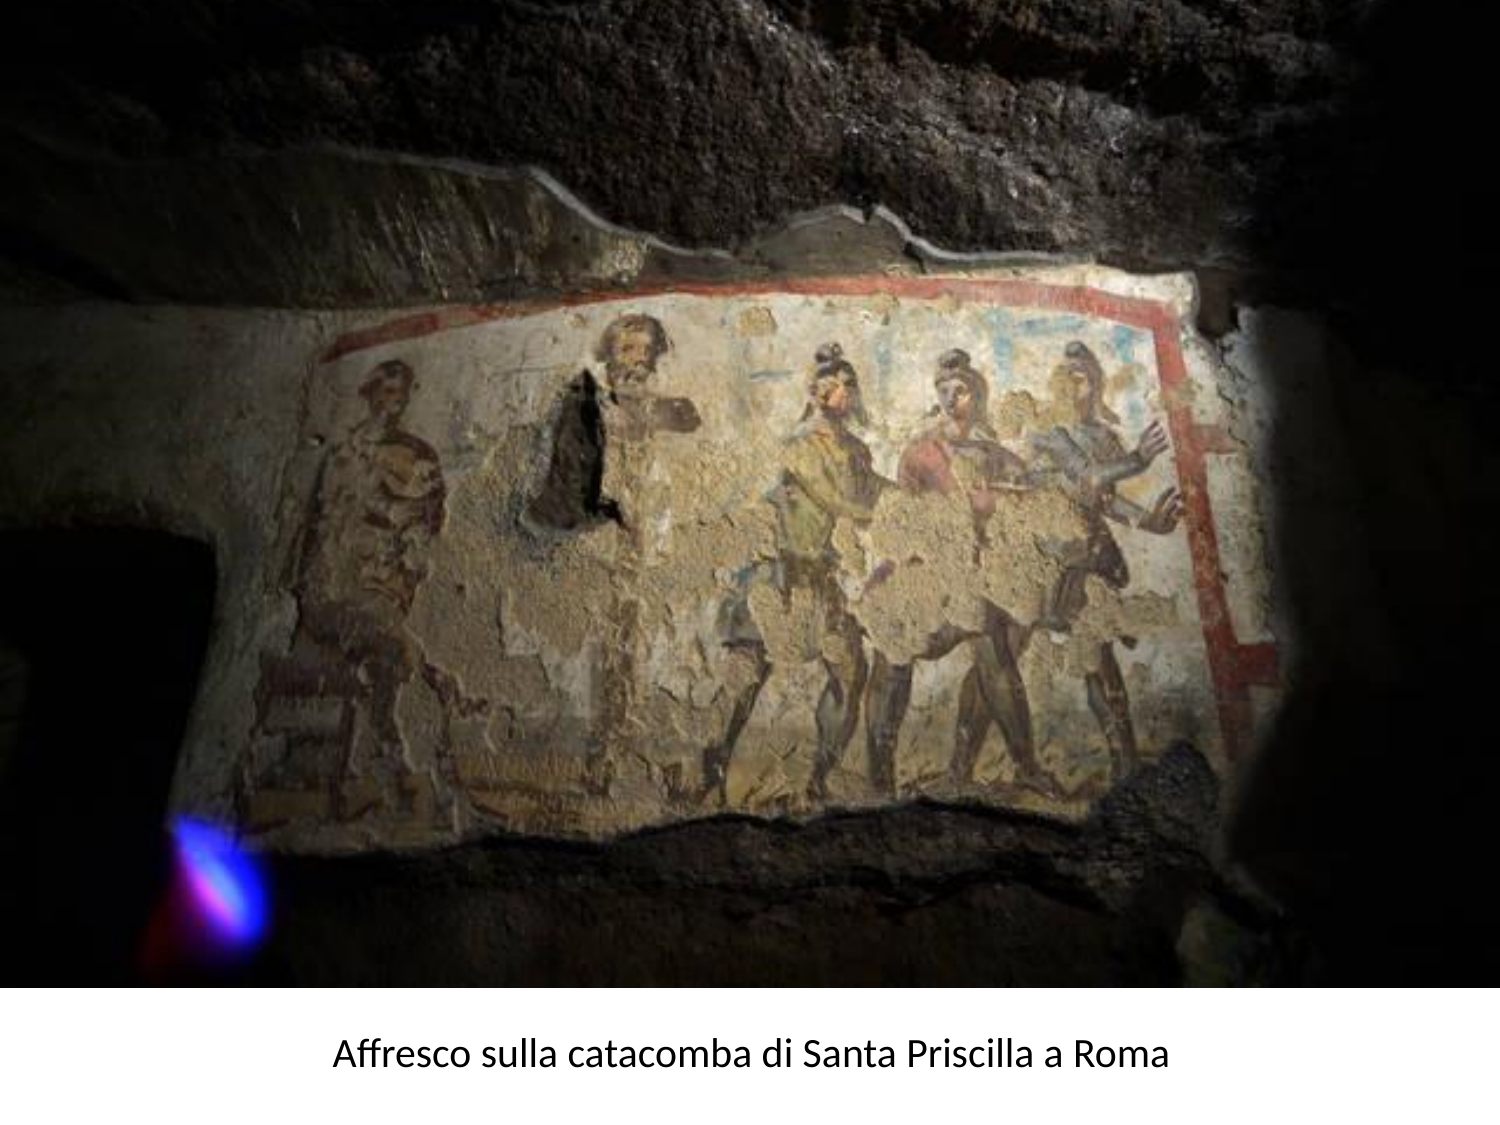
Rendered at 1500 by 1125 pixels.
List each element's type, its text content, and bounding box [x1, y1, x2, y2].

title Affresco sulla catacomba di Santa Priscilla a Roma [76, 997, 1427, 1125]
picture [0, 0, 1500, 988]
